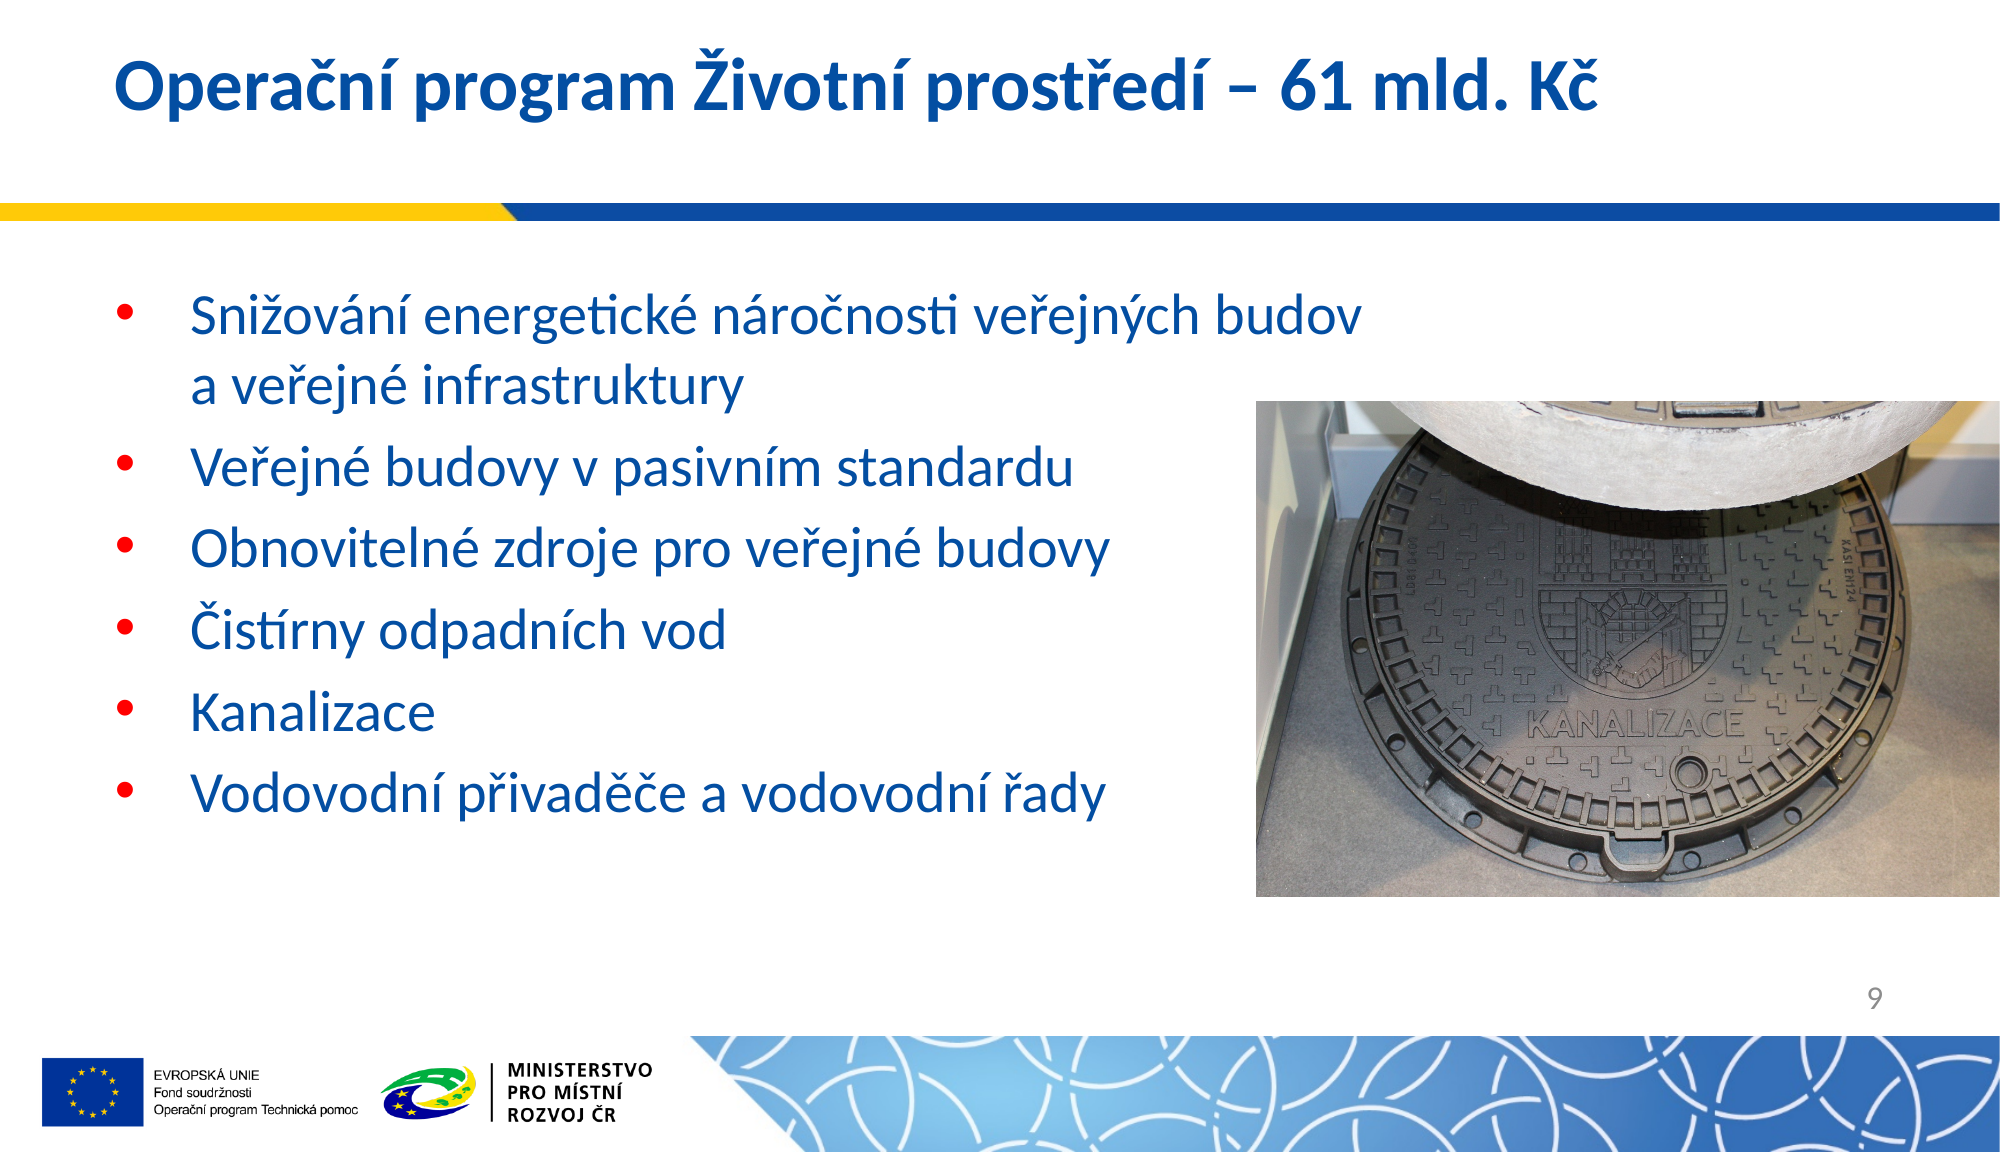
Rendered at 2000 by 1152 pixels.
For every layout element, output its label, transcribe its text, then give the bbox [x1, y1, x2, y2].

slide_number 9 [1436, 965, 1904, 1027]
picture [1255, 400, 2000, 897]
picture [19, 1035, 674, 1149]
title Operační program Životní prostředí – 61 mld. Kč [99, 27, 2000, 180]
picture [0, 203, 2000, 221]
picture [680, 1036, 2000, 1152]
list Snižování energetické náročnosti veřejných budov a veřejné infrastruktury Veřejné budovy v pasivním standardu Obnovitelné zdroje pro veřejné budovy Čistírny odpadních vod Kanalizace Vodovodní přivaděče a vodovodní řady [99, 268, 1955, 1029]
